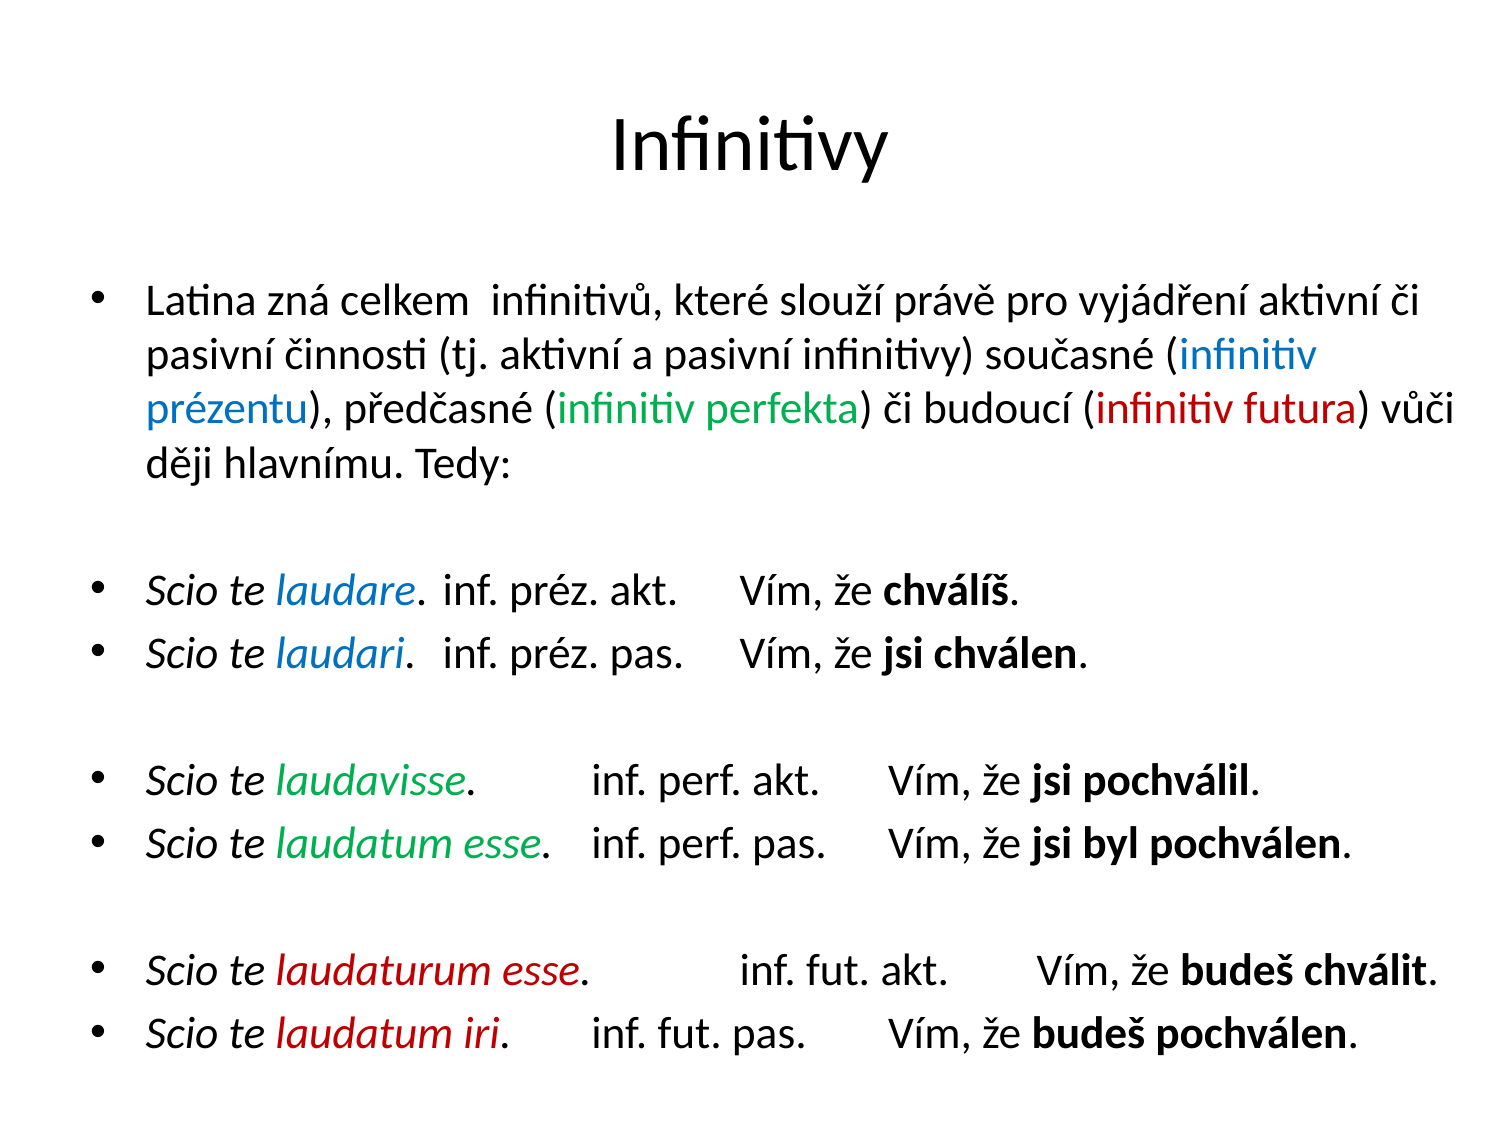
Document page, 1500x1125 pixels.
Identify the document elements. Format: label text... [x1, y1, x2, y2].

title Infinitivy [75, 45, 1425, 233]
list Latina zná celkem infinitivů, které slouží právě pro vyjádření aktivní či pasivní činnosti (tj. aktivní a pasivní infinitivy) současné (infinitiv prézentu), předčasné (infinitiv perfekta) či budoucí (infinitiv futura) vůči ději hlavnímu. Tedy: Scio te laudare. inf. préz. akt. Vím, že chválíš. Scio te laudari. inf. préz. pas. Vím, že jsi chválen. Scio te laudavisse. inf. perf. akt. Vím, že jsi pochválil. Scio te laudatum esse. inf. perf. pas. Vím, že jsi byl pochválen. Scio te laudaturum esse. inf. fut. akt. Vím, že budeš chválit. Scio te laudatum iri. inf. fut. pas. Vím, že budeš pochválen. [75, 262, 1500, 1125]
